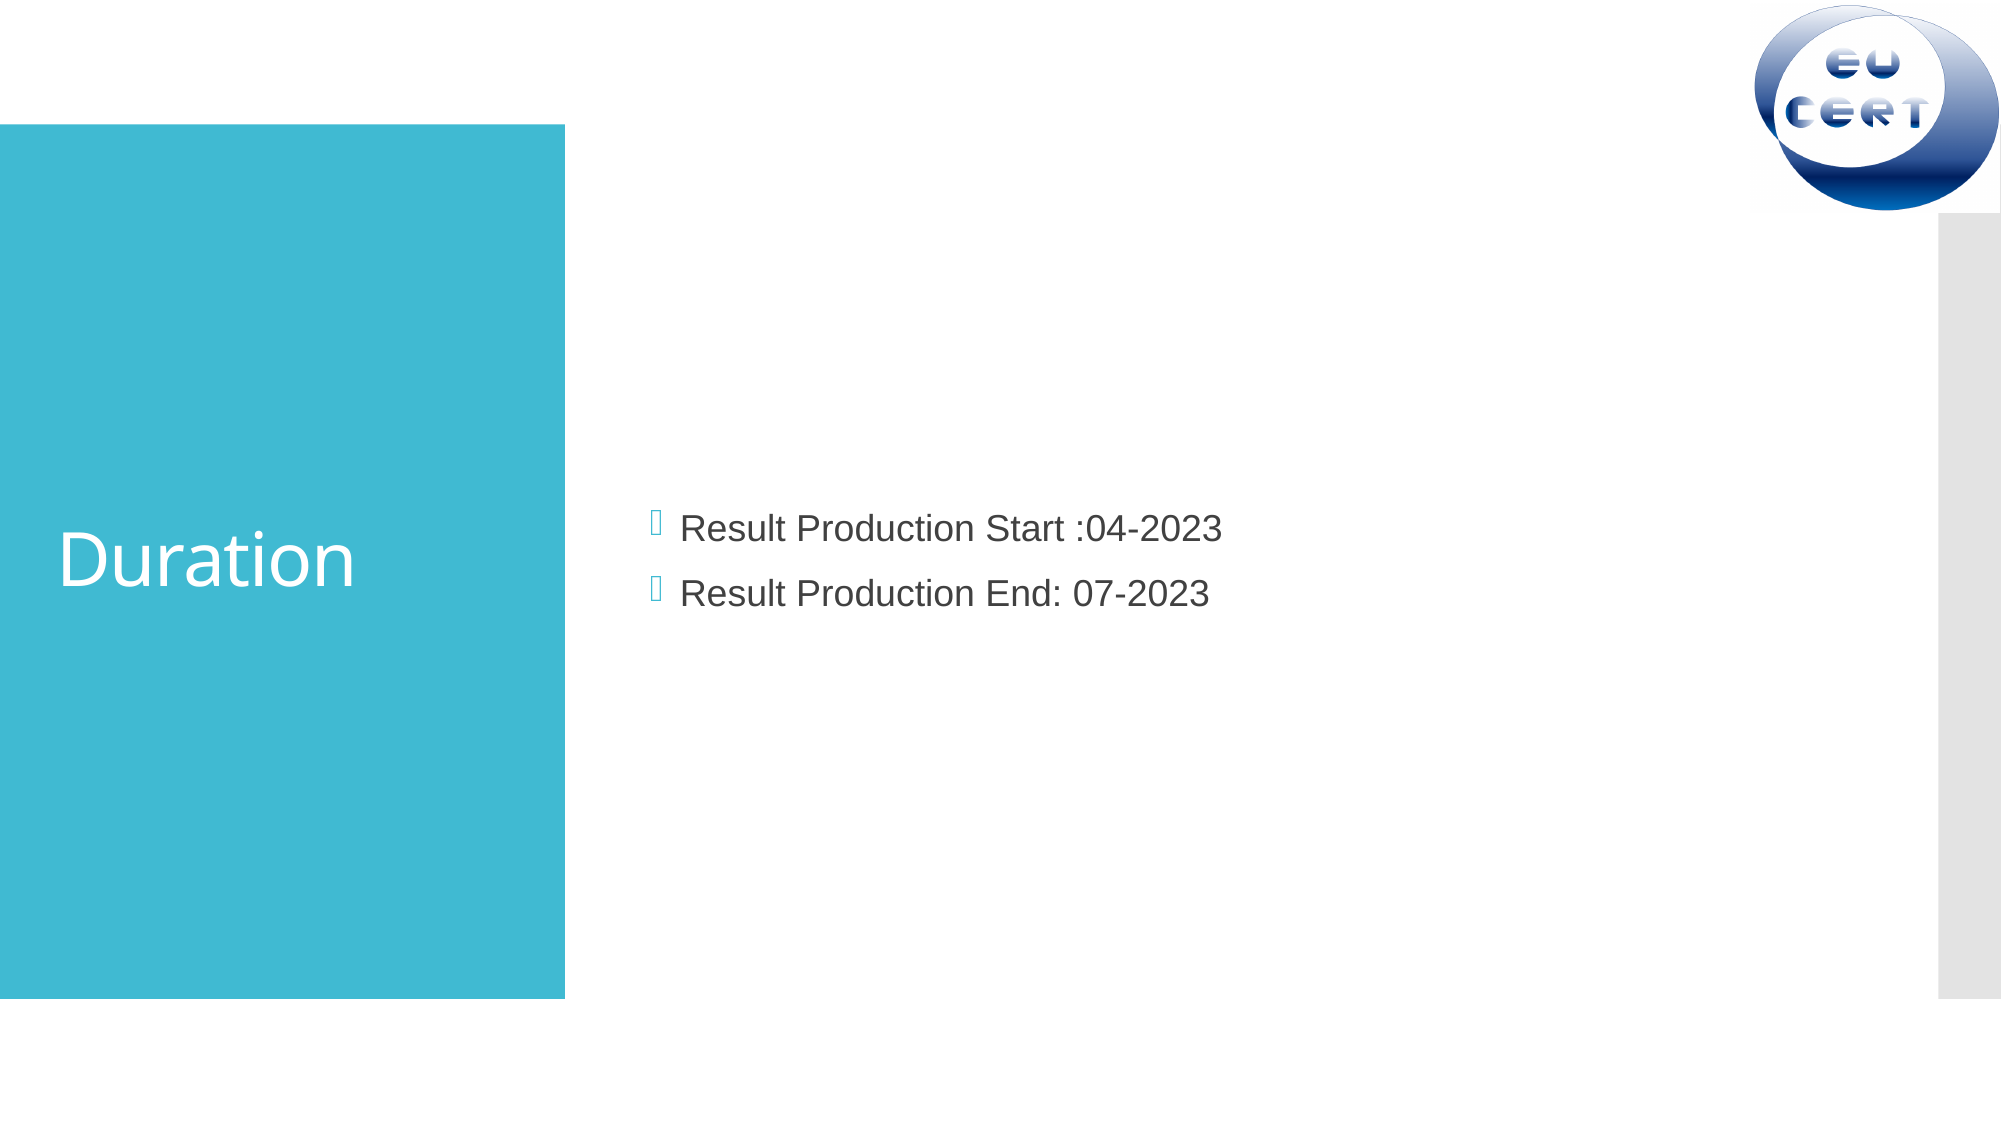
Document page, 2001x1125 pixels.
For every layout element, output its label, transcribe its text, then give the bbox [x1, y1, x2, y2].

list Result Production Start :04-2023 Result Production End: 07-2023 [634, 141, 1835, 982]
picture [1750, 2, 2000, 214]
title Duration [41, 184, 525, 940]
